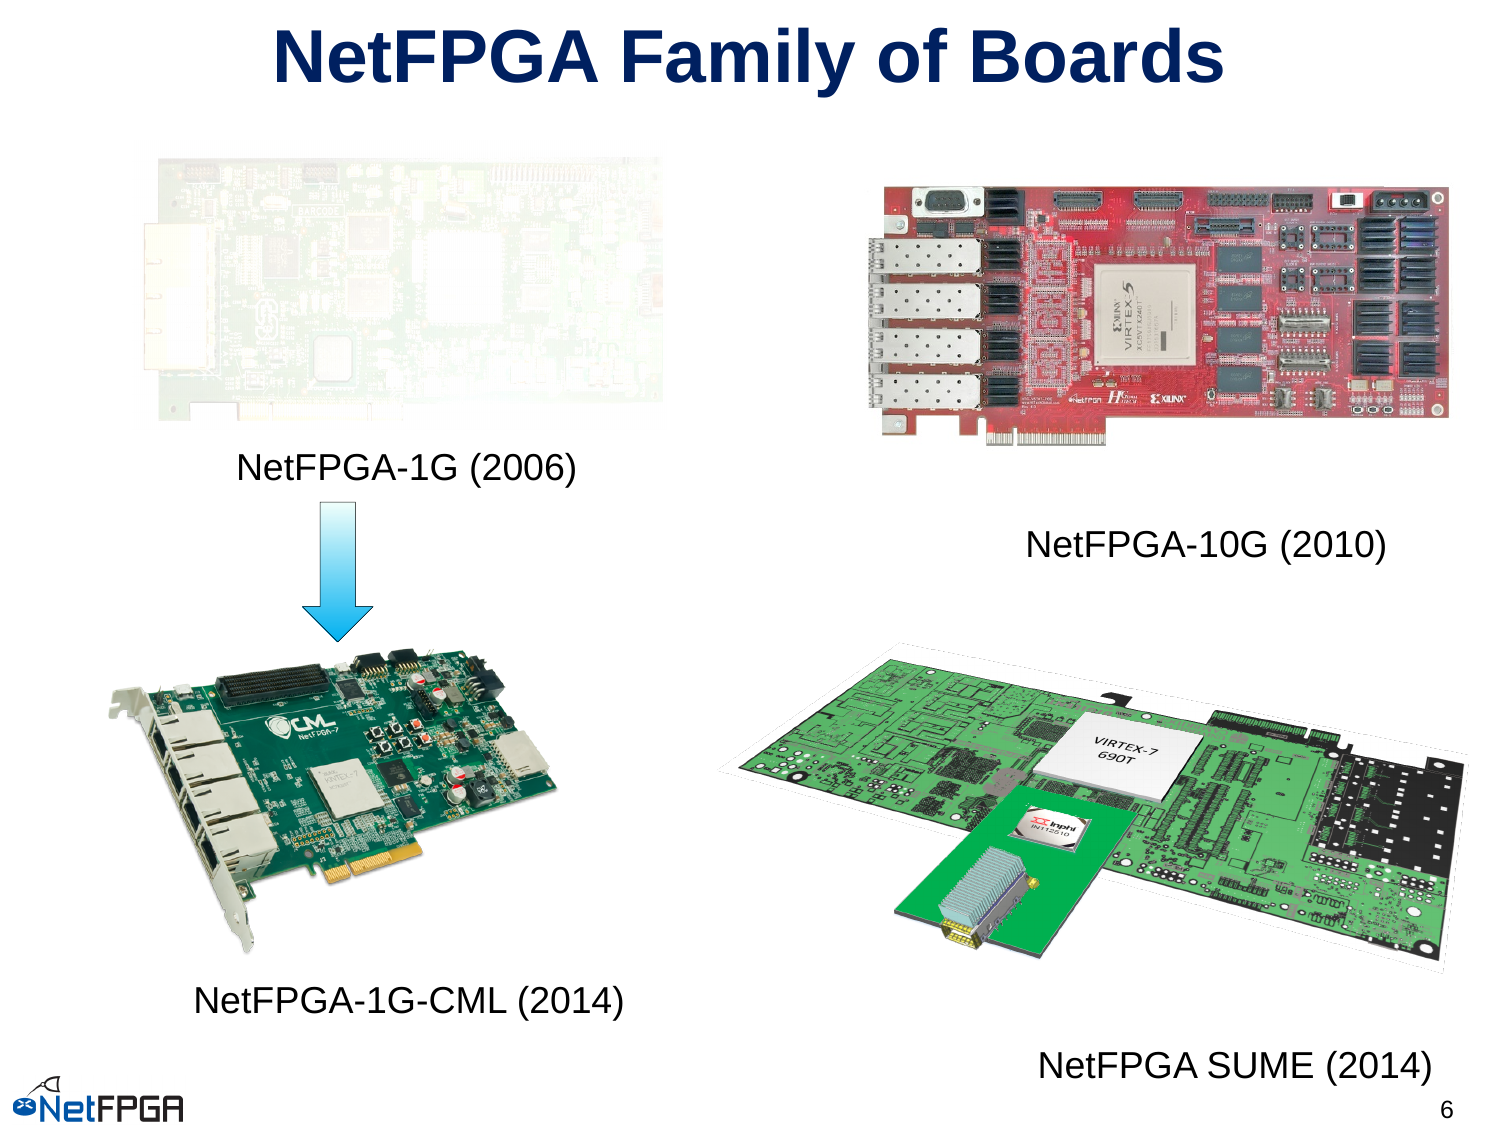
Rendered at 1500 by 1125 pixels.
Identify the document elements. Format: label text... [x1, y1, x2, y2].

text_box NetFPGA SUME (2014) [1022, 1033, 1449, 1094]
text_box [302, 502, 374, 640]
picture [832, 161, 1464, 488]
text_box NetFPGA-10G (2010) [1010, 512, 1403, 573]
text_box NetFPGA-1G-CML (2014) [178, 969, 641, 1029]
picture [101, 641, 574, 970]
text_box NetFPGA Family of Boards [0, 0, 1500, 138]
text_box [132, 144, 667, 490]
picture [12, 1075, 186, 1125]
picture [716, 641, 1470, 974]
